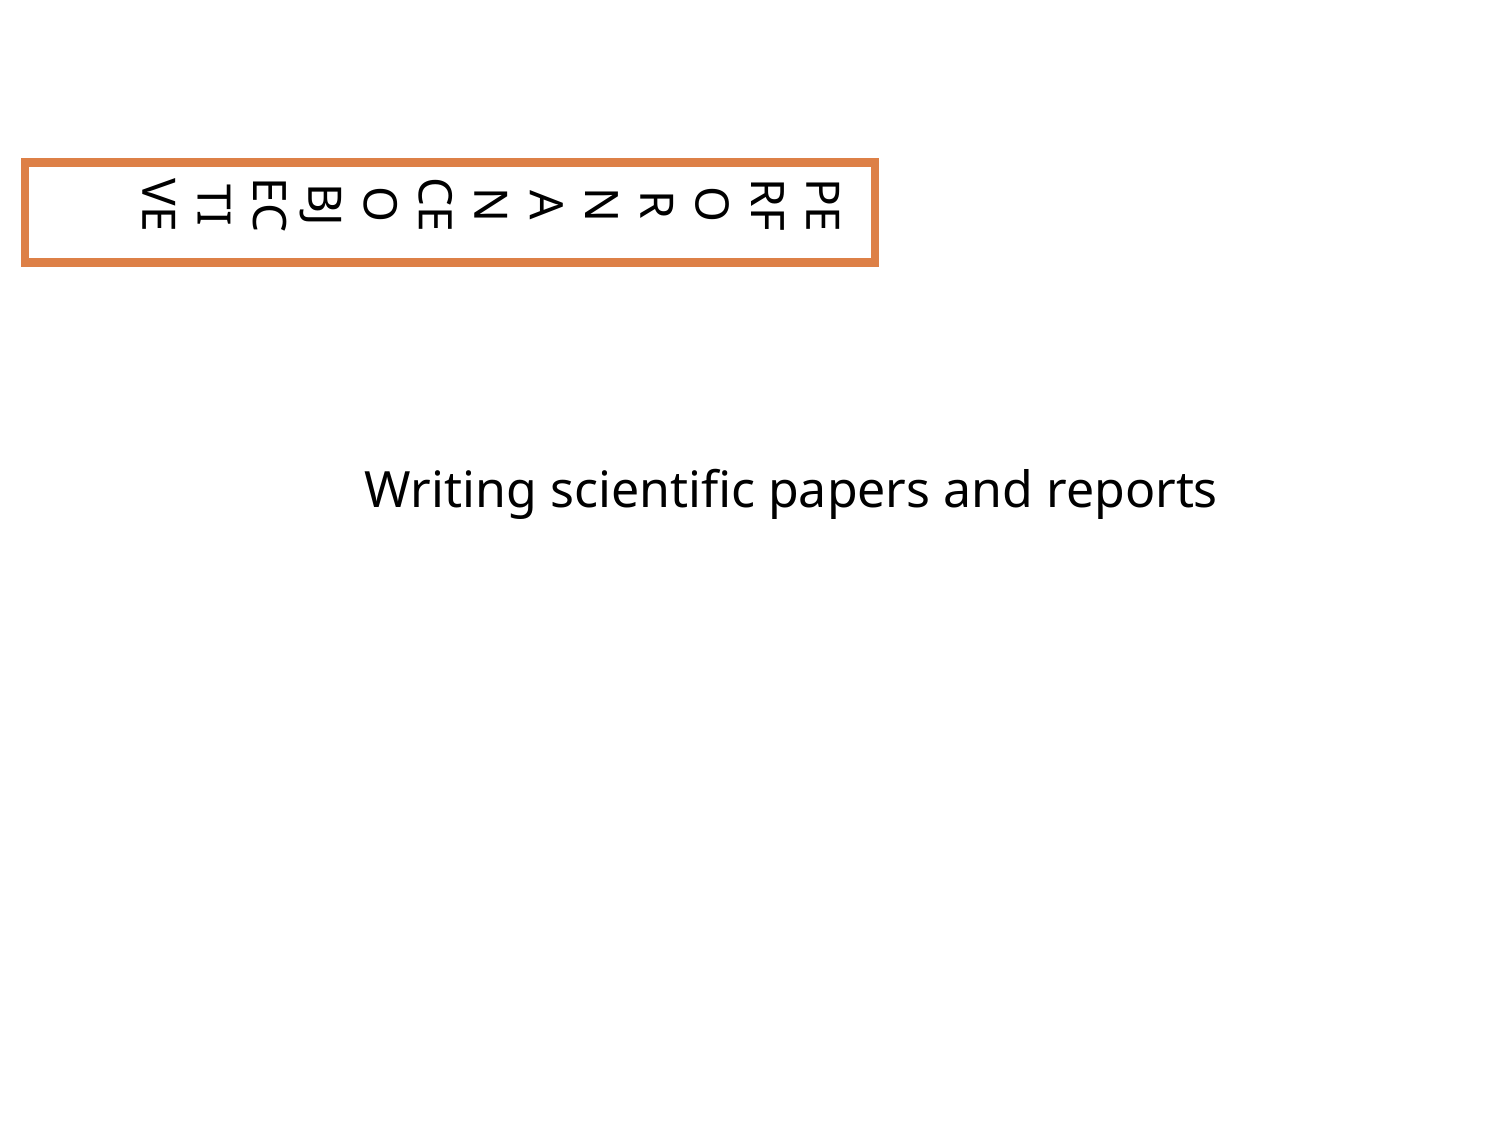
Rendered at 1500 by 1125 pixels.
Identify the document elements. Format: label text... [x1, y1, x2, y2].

list PERFORNANCE OBJECTIVE [21, 158, 879, 267]
list Writing scientific papers and reports [350, 450, 1288, 700]
